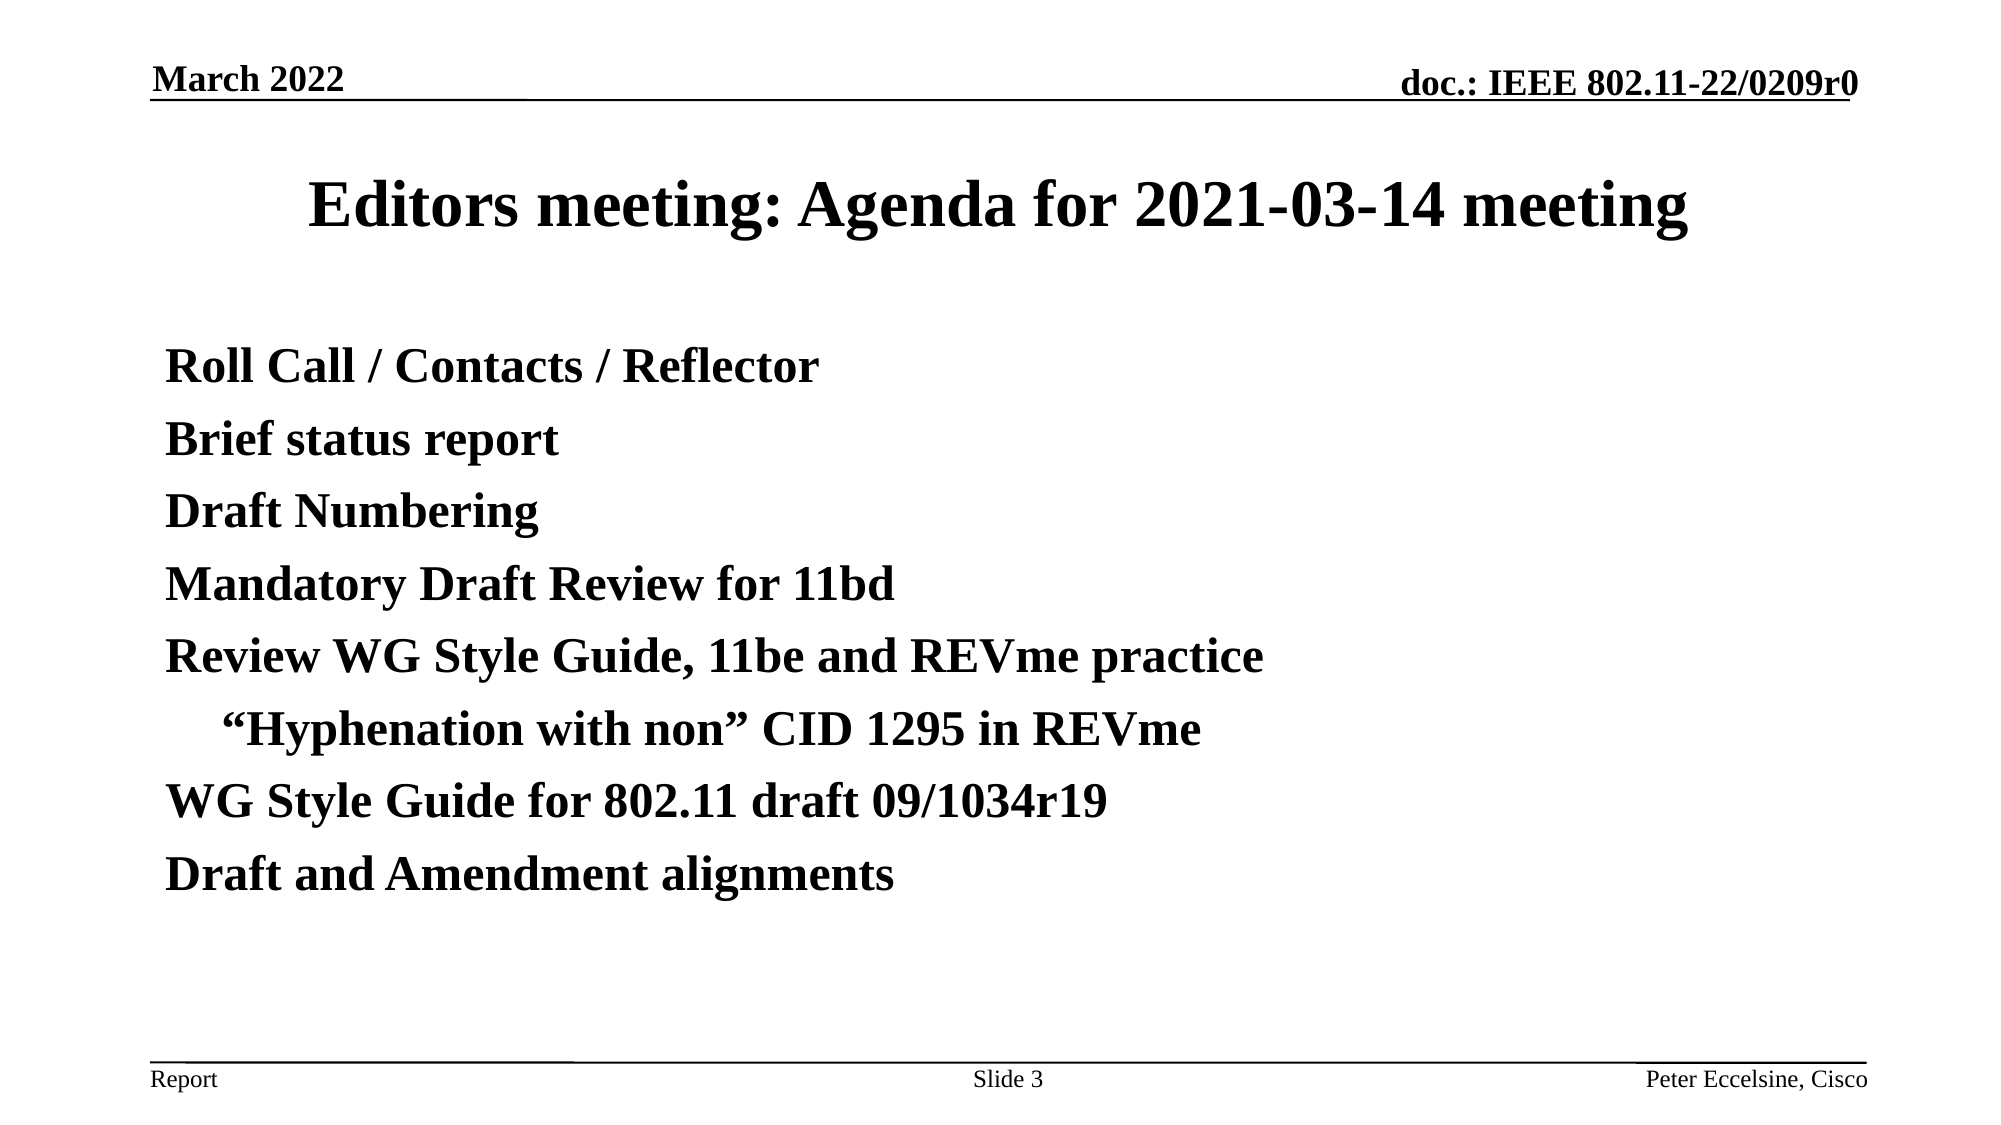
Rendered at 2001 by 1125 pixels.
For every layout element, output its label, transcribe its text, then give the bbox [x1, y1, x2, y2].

list Roll Call / Contacts / Reflector Brief status report Draft Numbering Mandatory Draft Review for 11bd Review WG Style Guide, 11be and REVme practice “Hyphenation with non” CID 1295 in REVme WG Style Guide for 802.11 draft 09/1034r19 Draft and Amendment alignments [149, 324, 1850, 1000]
slide_number Slide 3 [950, 1061, 1067, 1123]
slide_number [152, 54, 563, 100]
title Editors meeting: Agenda for 2021-03-14 meeting [149, 112, 1850, 288]
footer Peter Eccelsine, Cisco [1171, 1061, 1869, 1093]
